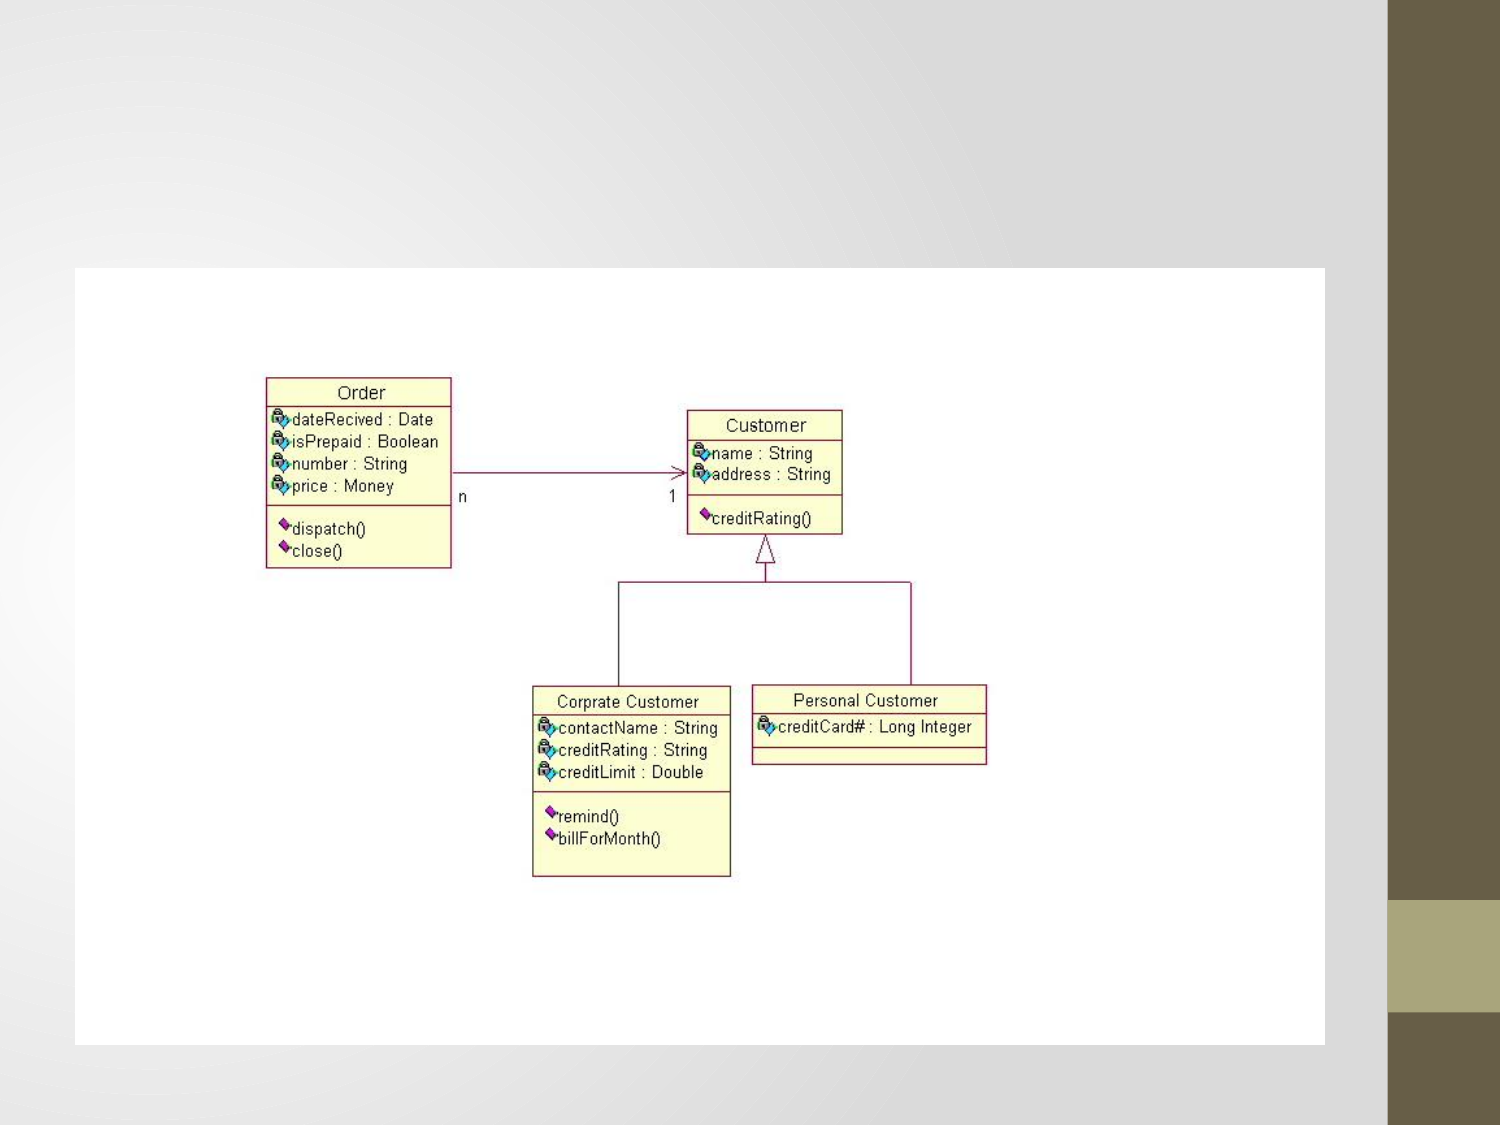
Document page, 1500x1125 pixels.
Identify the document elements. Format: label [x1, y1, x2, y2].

list [74, 267, 1326, 1045]
